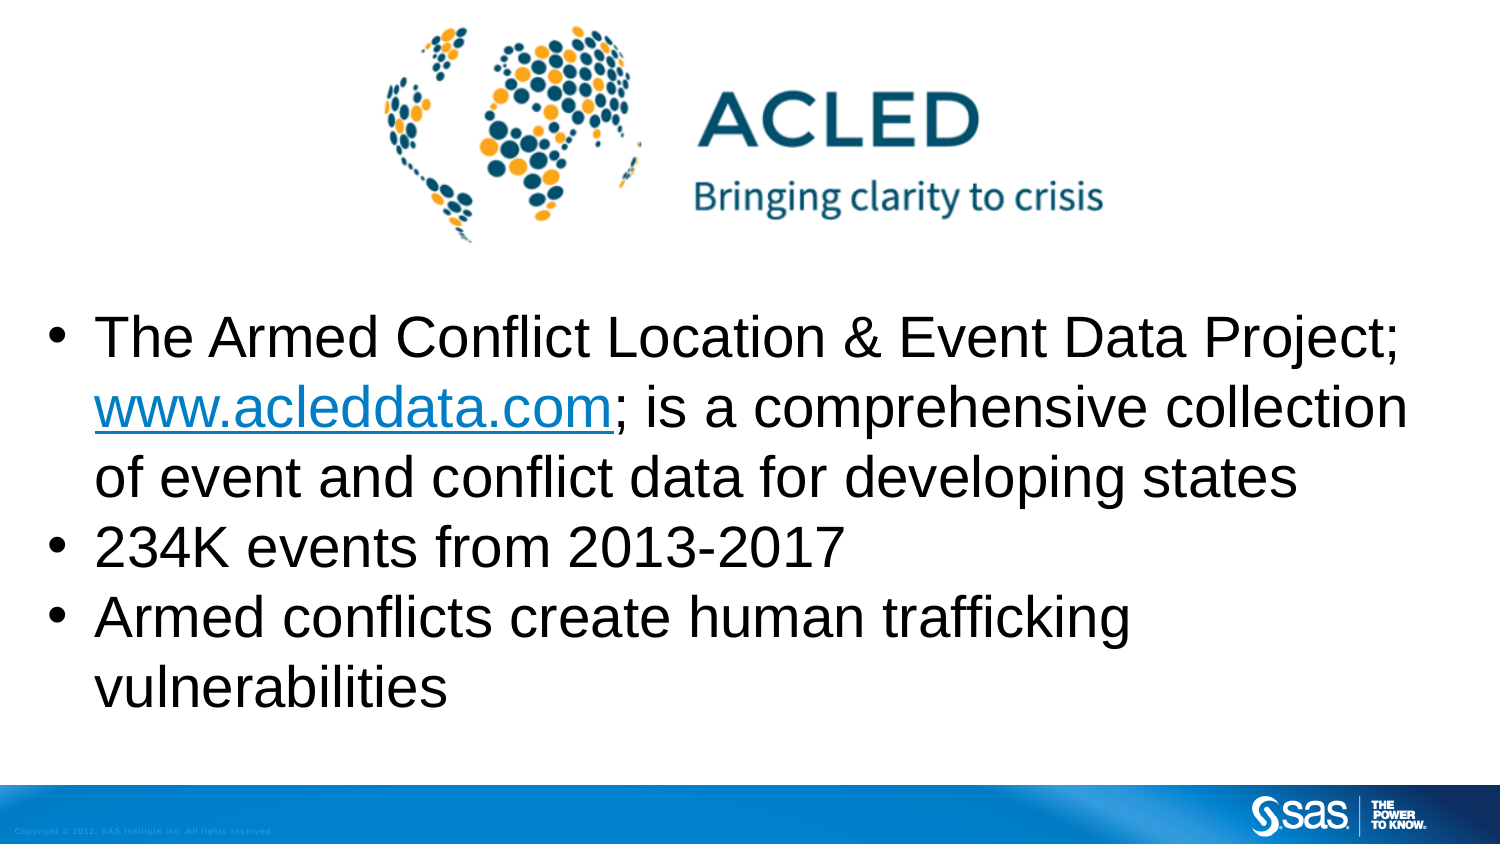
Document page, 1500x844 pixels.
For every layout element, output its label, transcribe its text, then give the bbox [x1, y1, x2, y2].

picture [0, 785, 1500, 844]
picture [352, 2, 1142, 265]
text_box The Armed Conflict Location & Event Data Project; www.acleddata.com; is a comprehensive collection of event and conflict data for developing states 234K events from 2013-2017 Armed conflicts create human trafficking vulnerabilities [32, 292, 1427, 727]
